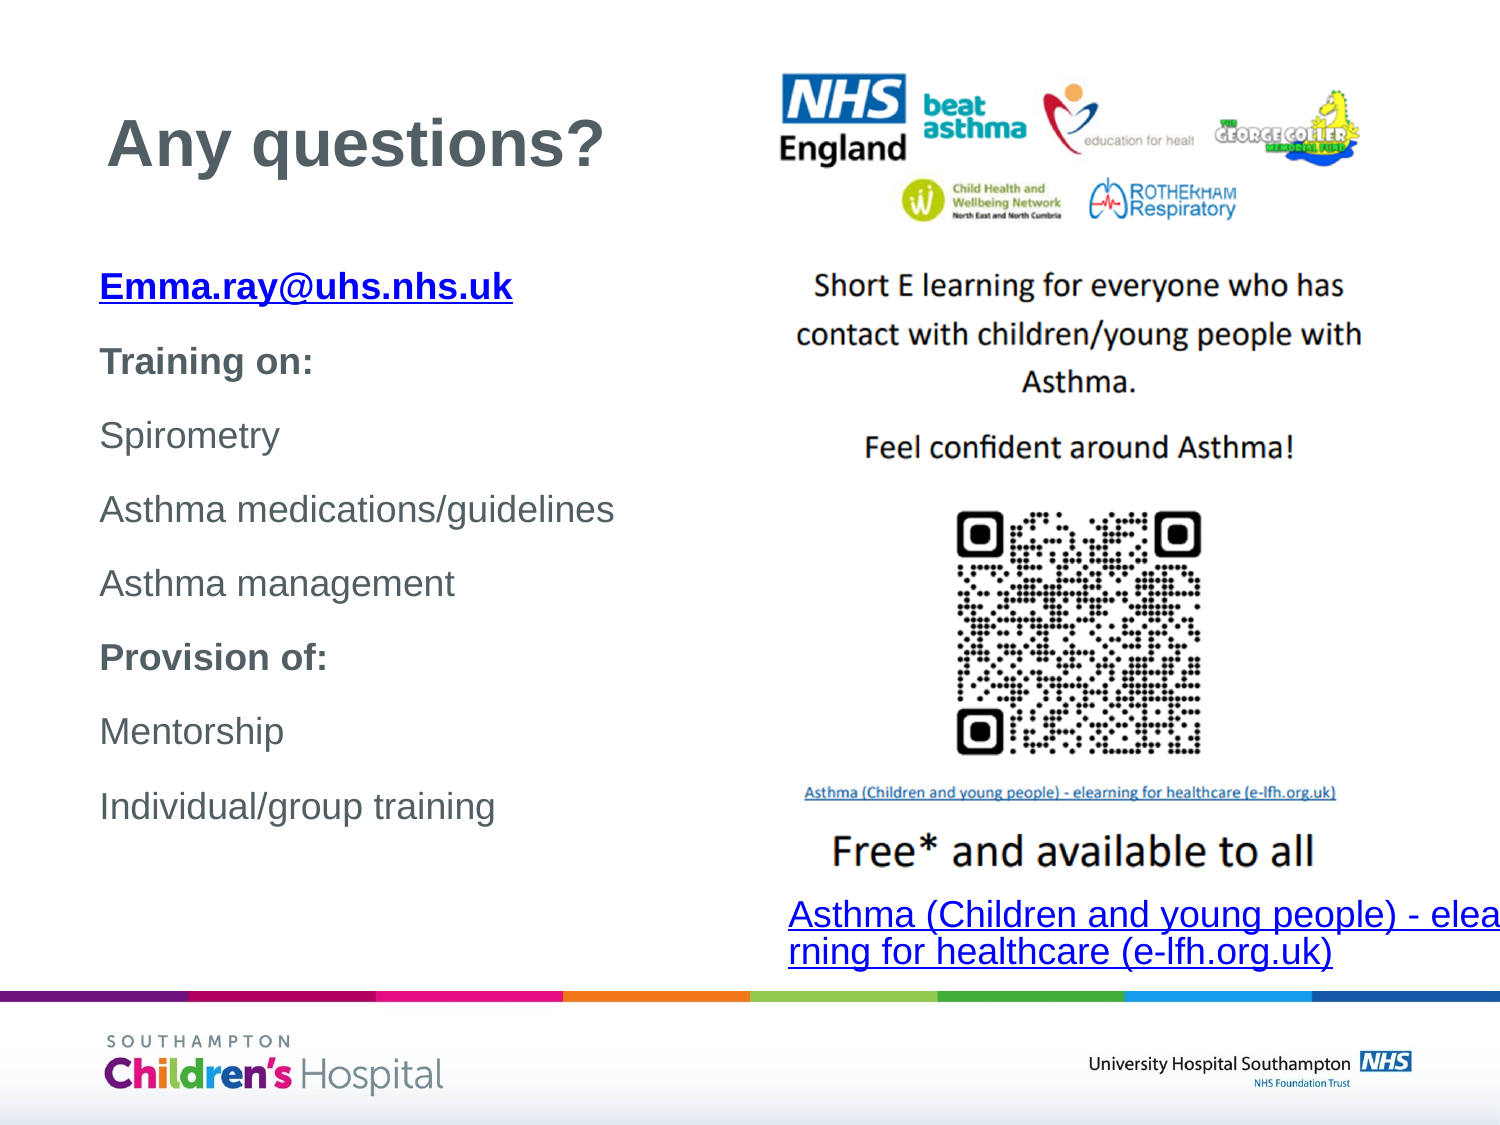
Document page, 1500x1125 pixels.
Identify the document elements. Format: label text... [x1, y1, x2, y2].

picture [745, 46, 1394, 894]
text_box Any questions? [106, 99, 740, 238]
picture [0, 991, 1500, 1125]
text_box Asthma (Children and young people) - elearning for healthcare (e-lfh.org.uk) [773, 882, 1500, 942]
text_box Emma.ray@uhs.nhs.uk Training on: Spirometry Asthma medications/guidelines Asthma management Provision of: Mentorship Individual/group training [99, 262, 740, 894]
